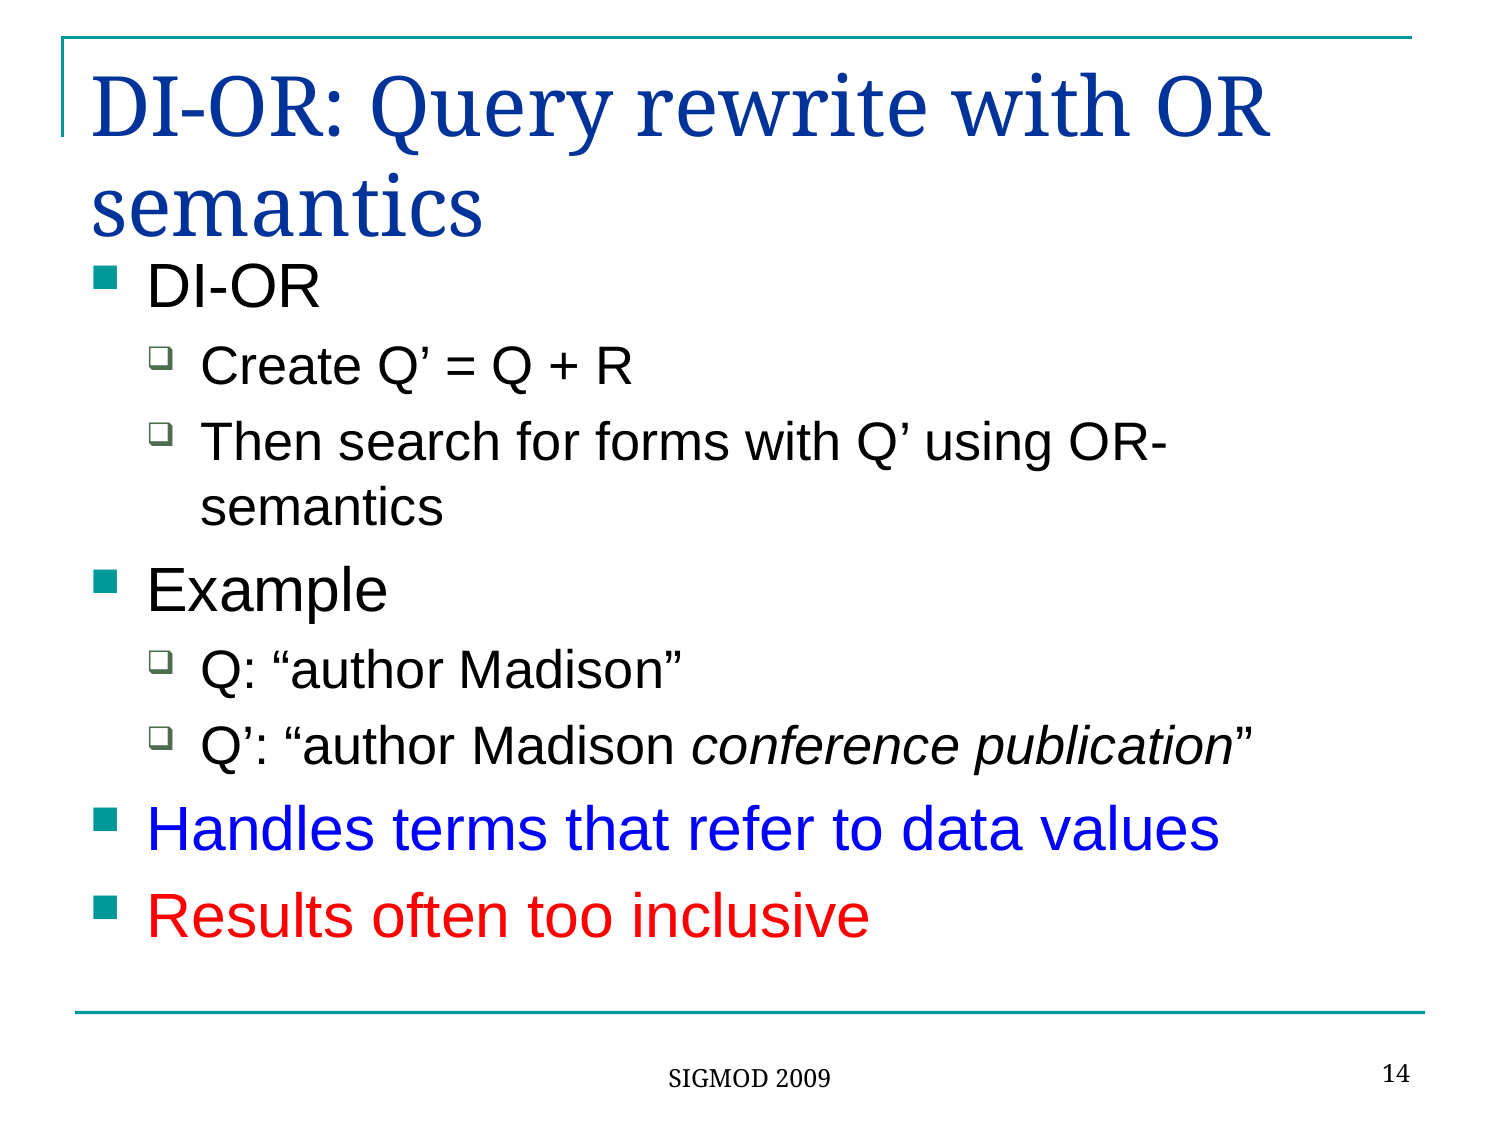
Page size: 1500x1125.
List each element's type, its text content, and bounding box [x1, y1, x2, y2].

footer SIGMOD 2009 [512, 1024, 988, 1101]
title DI-OR: Query rewrite with OR semantics [74, 45, 1500, 188]
list DI-OR Create Q’ = Q + R Then search for forms with Q’ using OR-semantics Example Q: “author Madison” Q’: “author Madison conference publication” Handles terms that refer to data values Results often too inclusive [74, 237, 1426, 1006]
slide_number 14 [1074, 1023, 1426, 1100]
